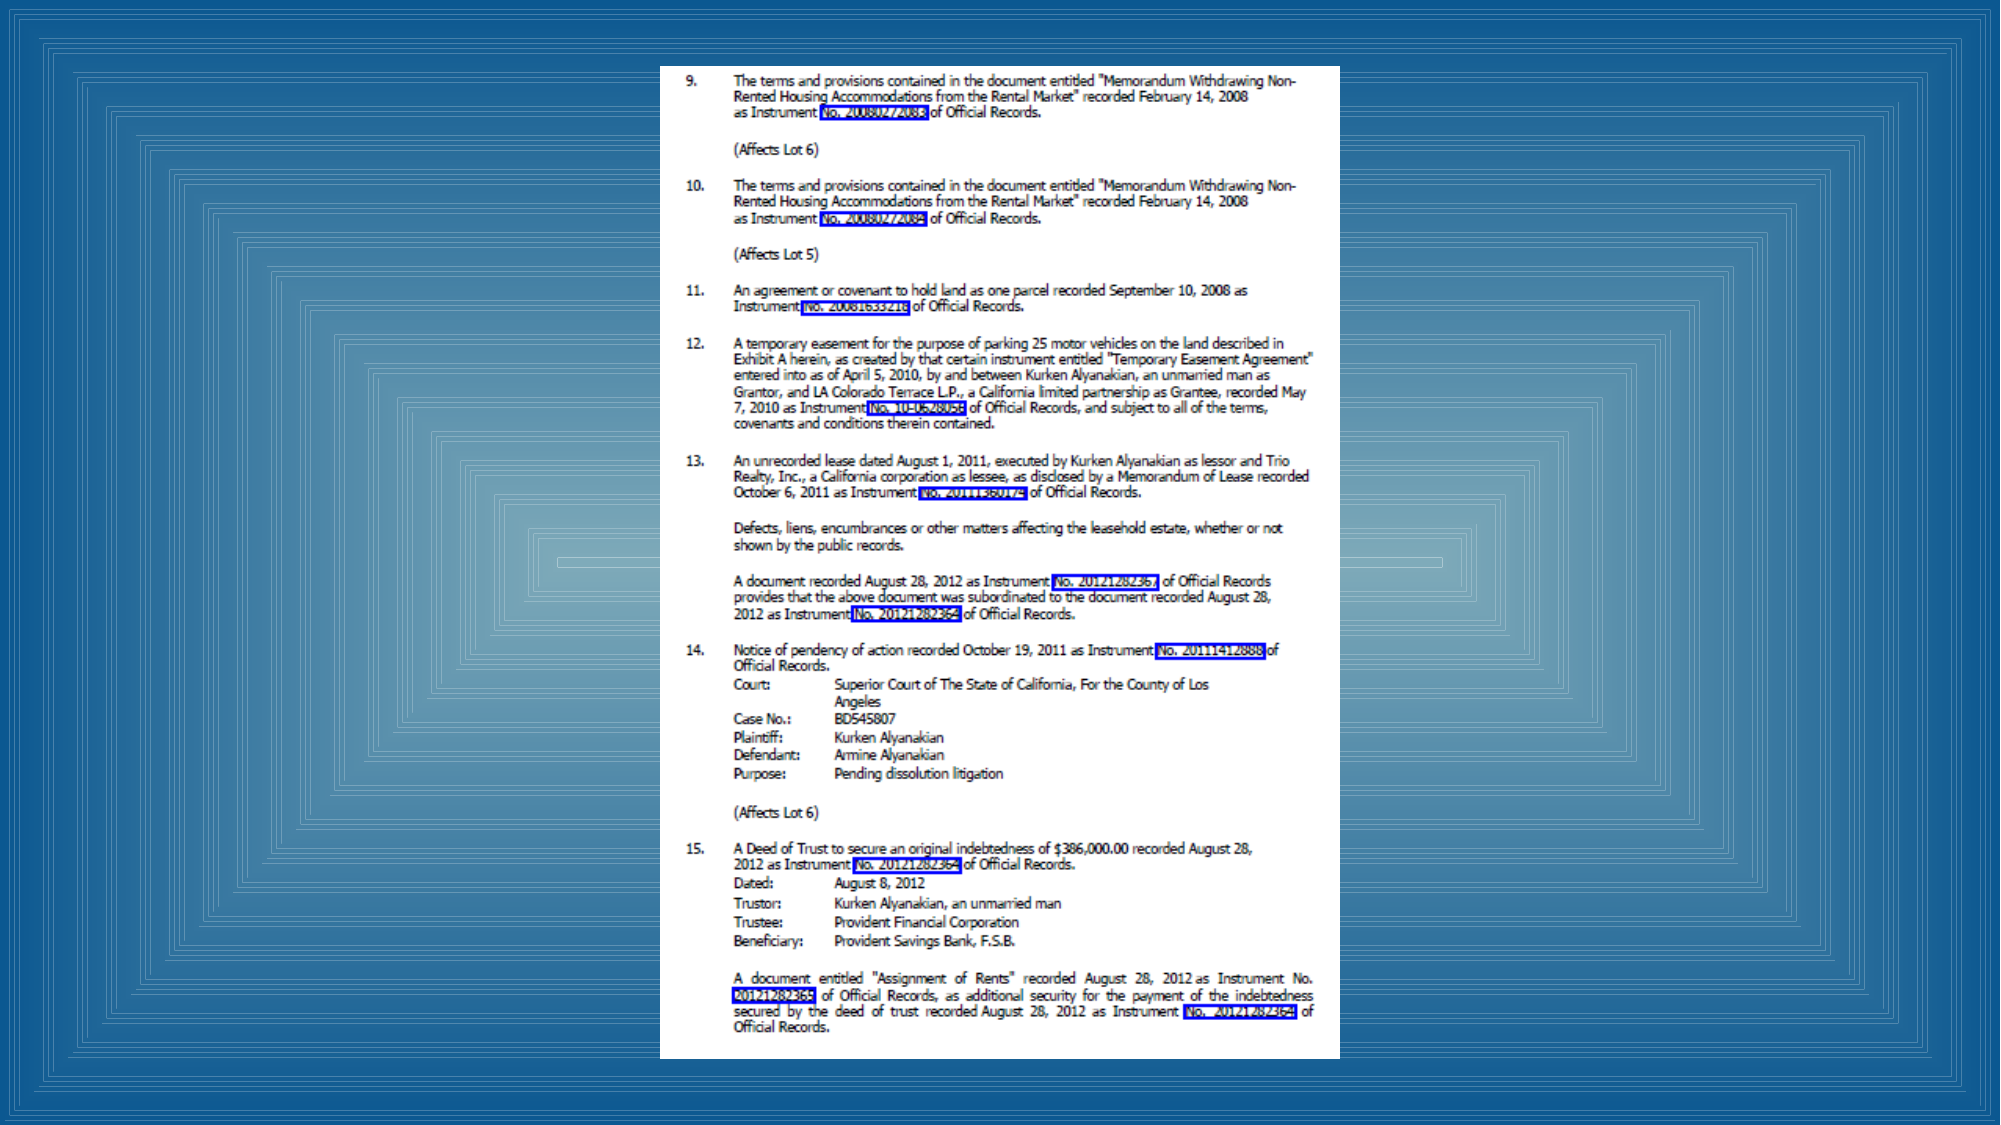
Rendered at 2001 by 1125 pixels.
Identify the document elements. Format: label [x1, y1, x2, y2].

picture [660, 65, 1340, 1060]
